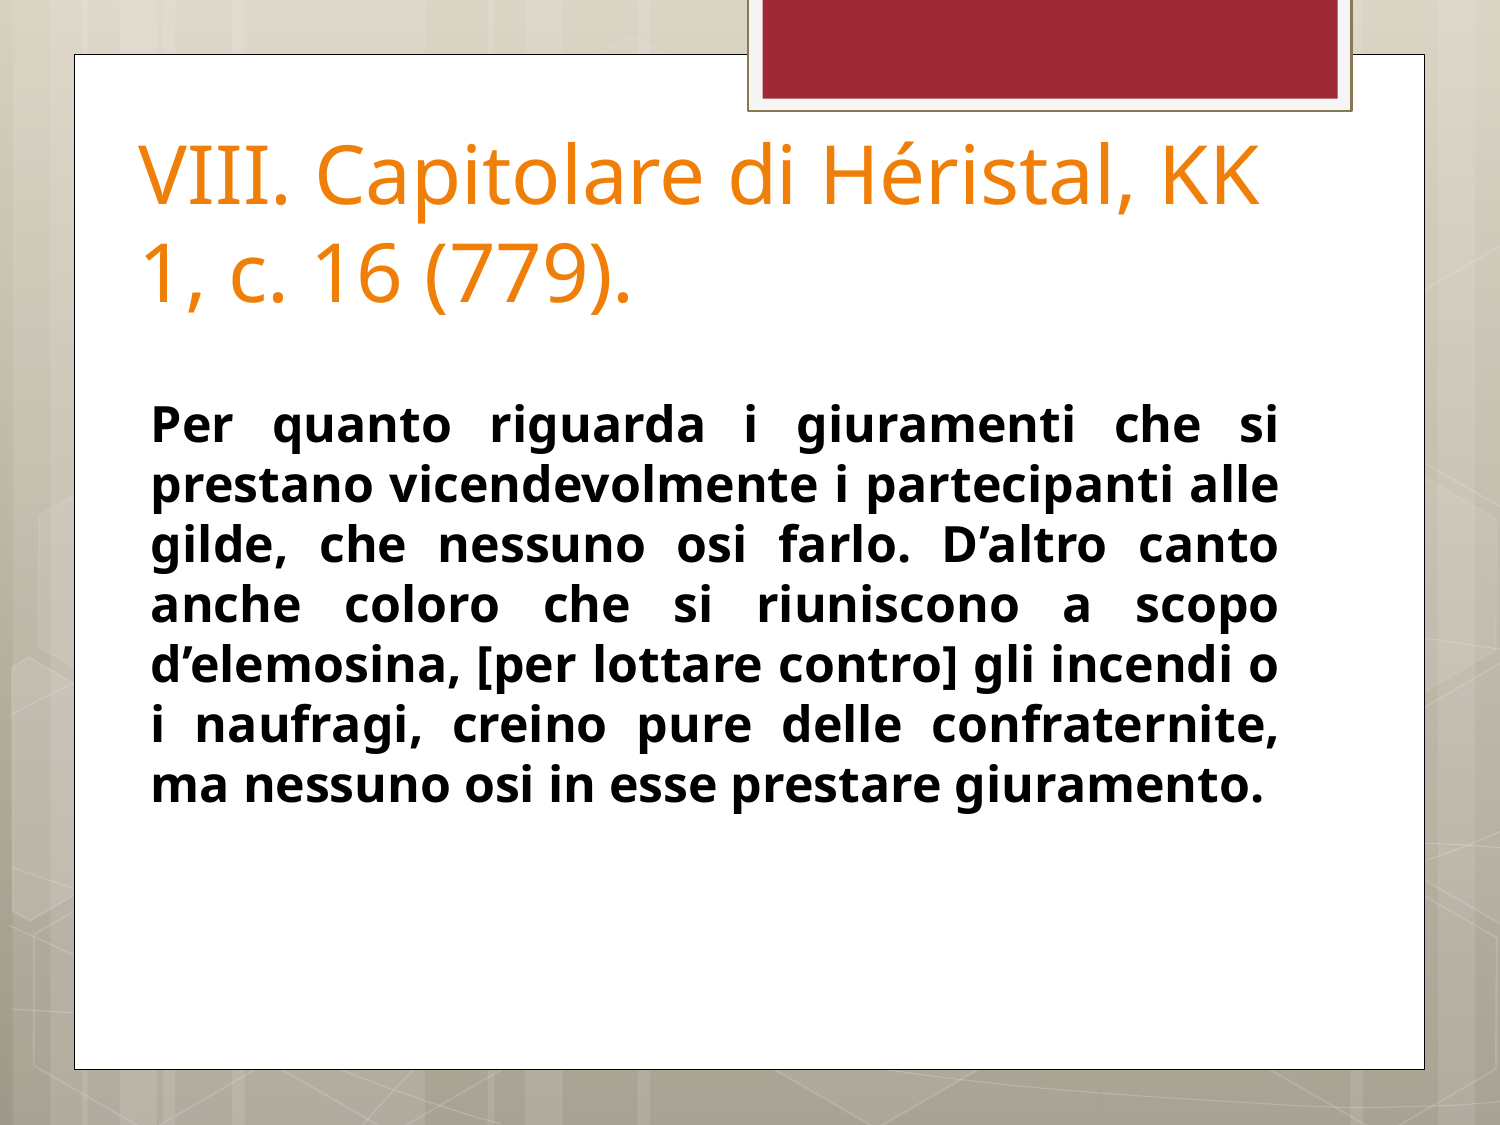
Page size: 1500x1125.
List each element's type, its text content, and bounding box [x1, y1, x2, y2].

list Per quanto riguarda i giuramenti che si prestano vicendevolmente i partecipanti alle gilde, che nessuno osi farlo. D’altro canto anche coloro che si riuniscono a scopo d’elemosina, [per lottare contro] gli incendi o i naufragi, creino pure delle confraternite, ma nessuno osi in esse prestare giuramento. [135, 385, 1296, 950]
title VIII. Capitolare di Héristal, KK 1, c. 16 (779). [123, 113, 1296, 327]
